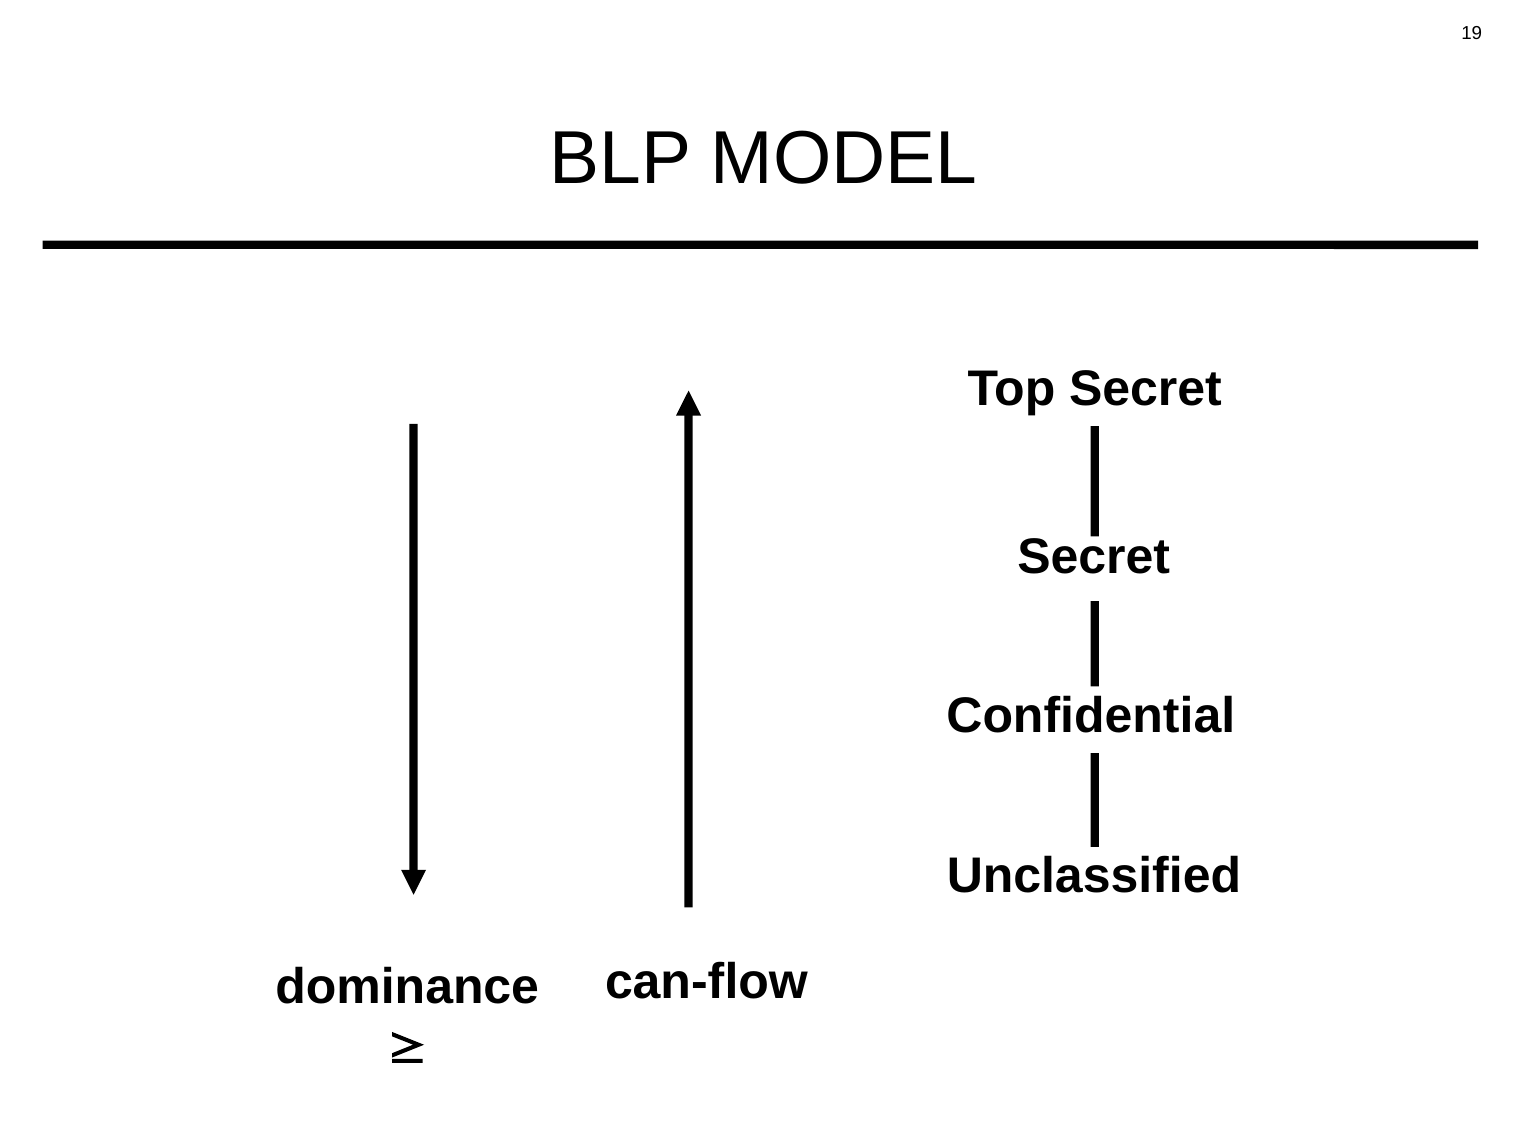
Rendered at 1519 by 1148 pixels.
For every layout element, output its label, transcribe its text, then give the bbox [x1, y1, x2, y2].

text_box Unclassified [936, 846, 1252, 908]
text_box can-flow [594, 953, 819, 1014]
text_box [682, 390, 695, 908]
text_box Secret [1006, 528, 1181, 589]
title BLP MODEL [537, 117, 989, 204]
text_box Confidential [936, 686, 1247, 747]
text_box [407, 423, 420, 895]
text_box Top Secret [956, 359, 1233, 420]
text_box dominance  [264, 953, 550, 1078]
